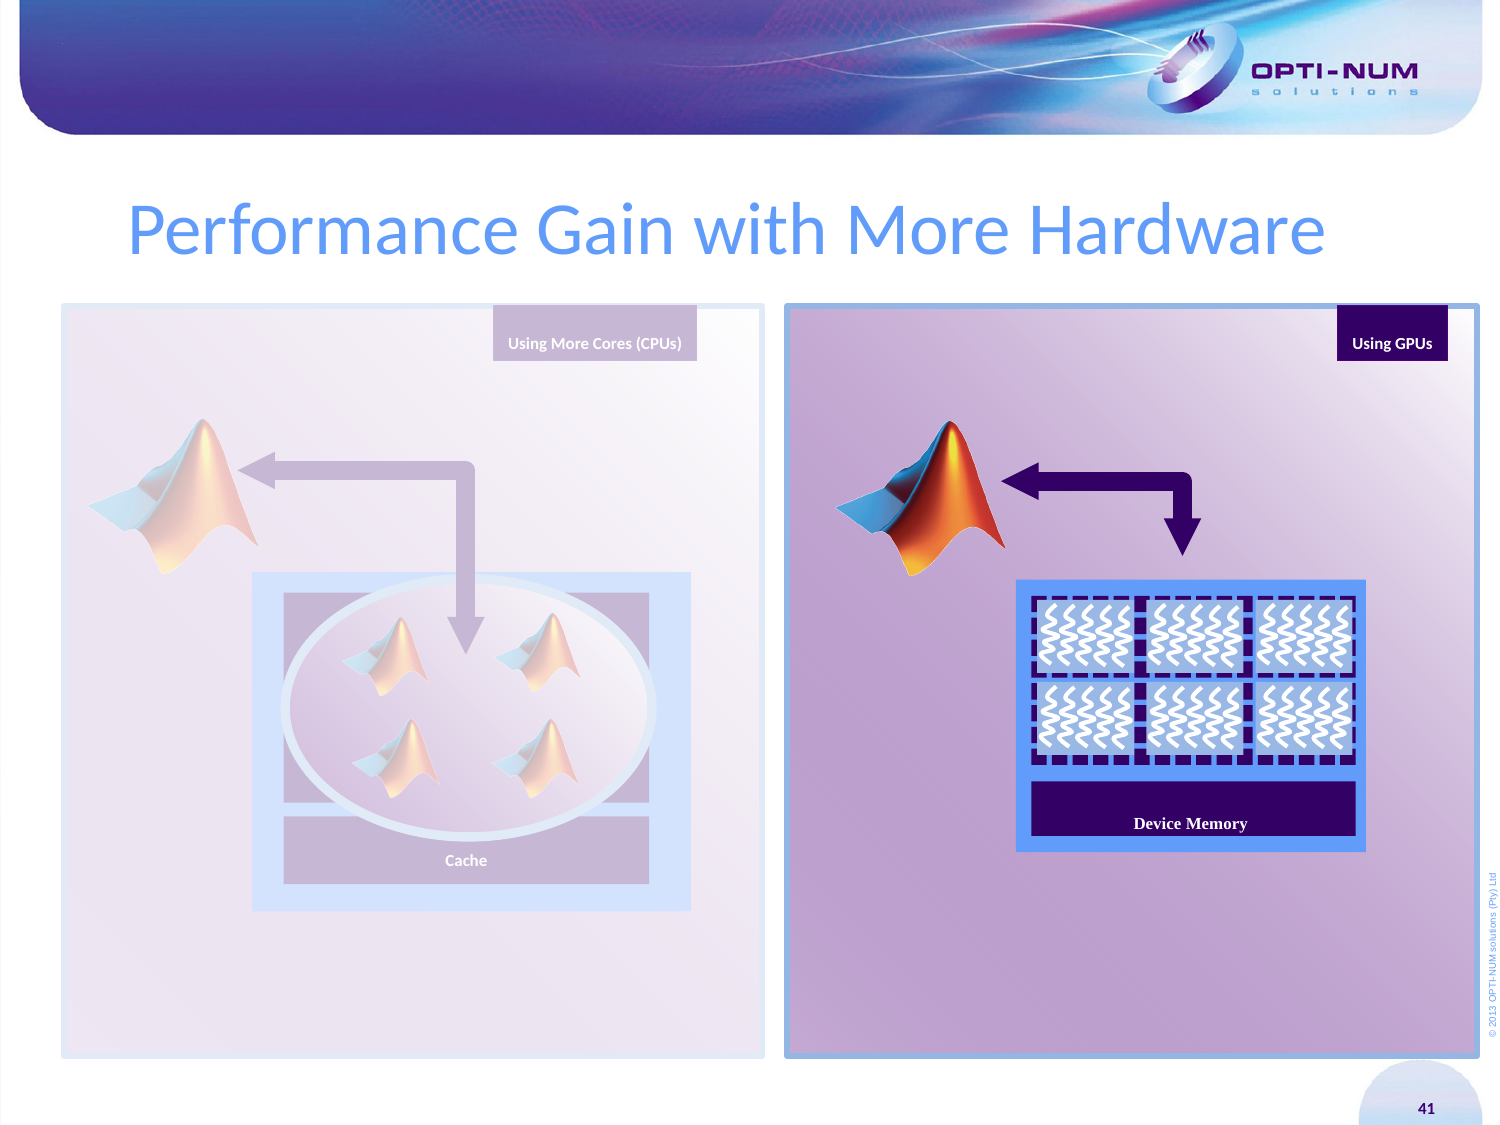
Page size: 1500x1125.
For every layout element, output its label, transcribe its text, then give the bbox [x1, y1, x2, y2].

text_box [14, 284, 768, 1113]
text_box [1015, 579, 1367, 853]
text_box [251, 571, 692, 912]
text_box [1012, 481, 1187, 556]
text_box [787, 306, 1478, 1057]
text_box Using GPUs [1337, 305, 1448, 361]
title Performance Gain with More Hardware [112, 149, 1388, 301]
slide_number 41 [1287, 1074, 1451, 1125]
picture [0, 0, 1500, 1125]
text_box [1036, 599, 1353, 756]
